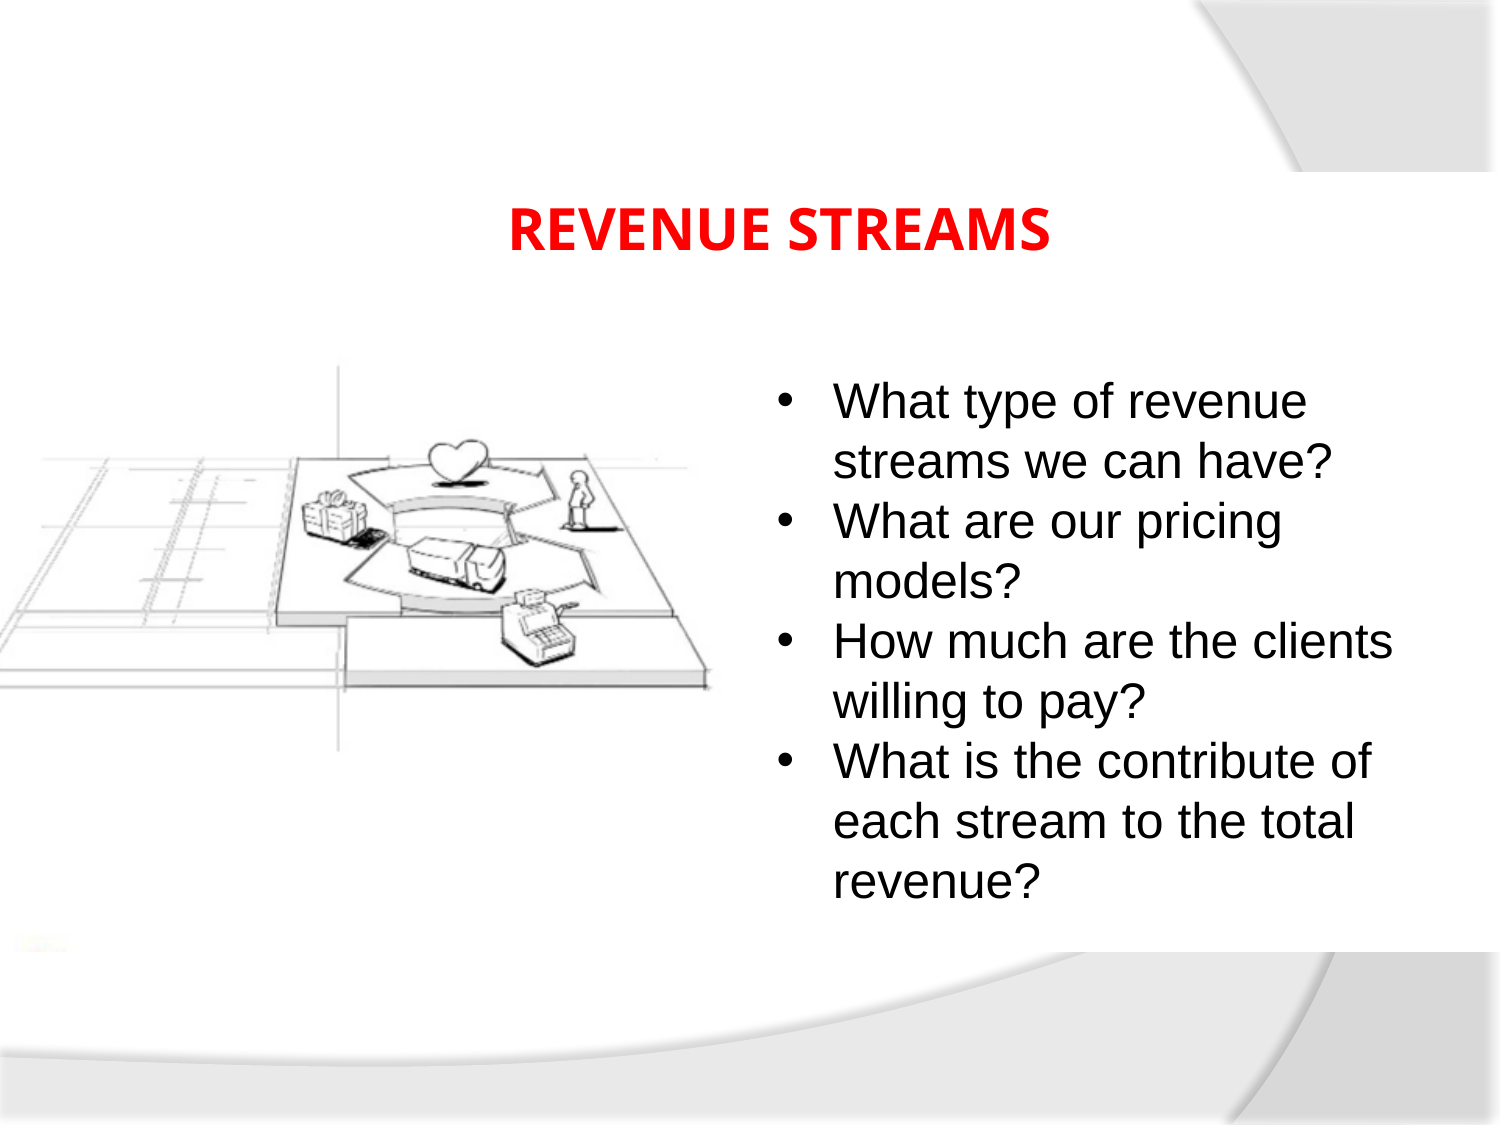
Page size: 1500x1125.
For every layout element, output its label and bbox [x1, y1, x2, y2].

picture [0, 172, 1500, 952]
